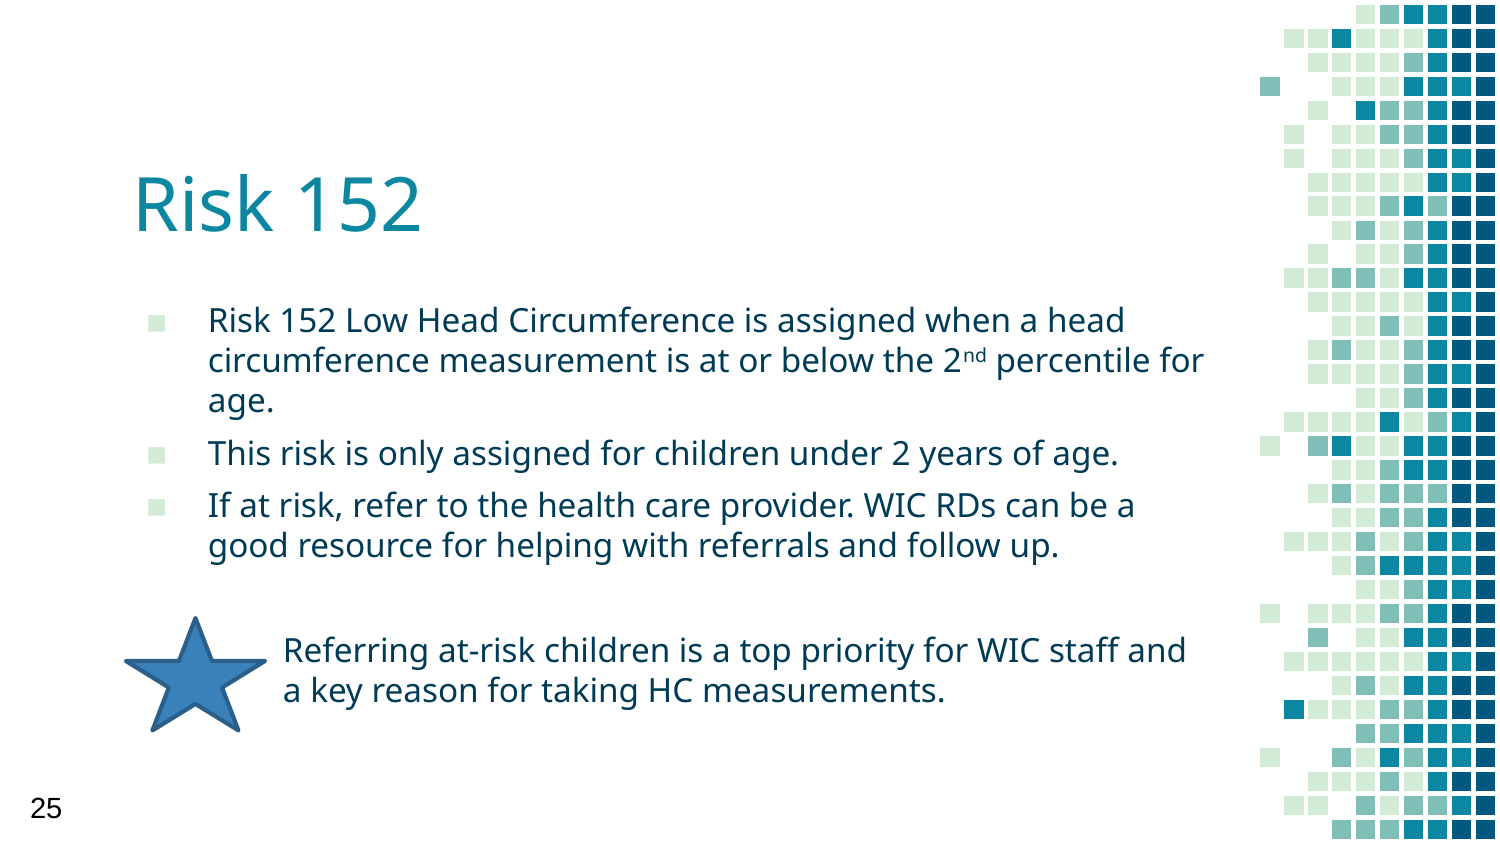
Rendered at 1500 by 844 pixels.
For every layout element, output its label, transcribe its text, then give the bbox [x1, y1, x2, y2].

title Risk 152 [117, 121, 1227, 262]
text_box [123, 615, 268, 733]
list Risk 152 Low Head Circumference is assigned when a head circumference measurement is at or below the 2nd percentile for age. This risk is only assigned for children under 2 years of age. If at risk, refer to the health care provider. WIC RDs can be a good resource for helping with referrals and follow up. Referring at-risk children is a top priority for WIC staff and a key reason for taking HC measurements. [117, 284, 1227, 774]
slide_number 25 [15, 774, 105, 839]
